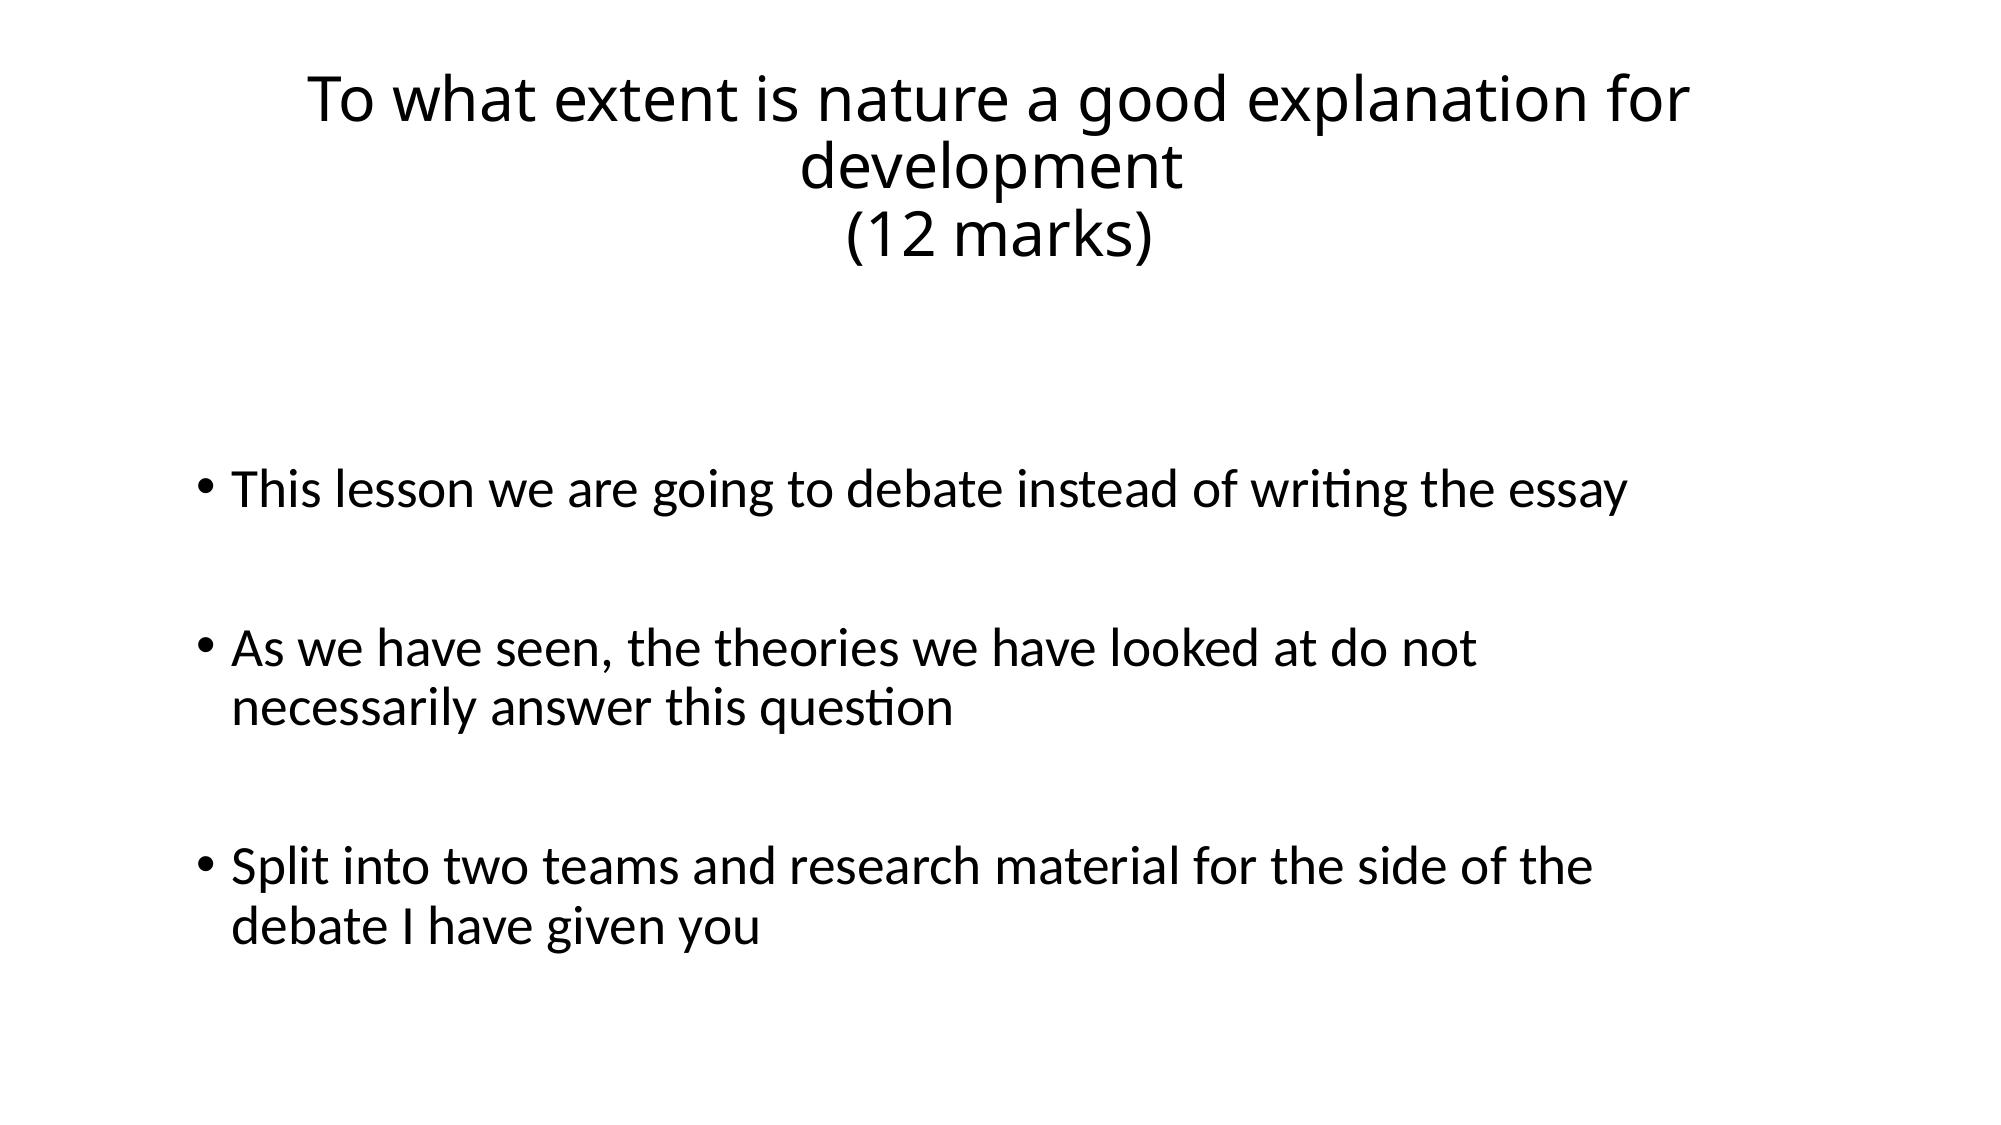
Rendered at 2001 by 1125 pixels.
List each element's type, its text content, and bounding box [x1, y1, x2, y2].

list This lesson we are going to debate instead of writing the essay As we have seen, the theories we have looked at do not necessarily answer this question Split into two teams and research material for the side of the debate I have given you [181, 451, 1649, 1025]
title To what extent is nature a good explanation for development (12 marks) [137, 59, 1863, 278]
